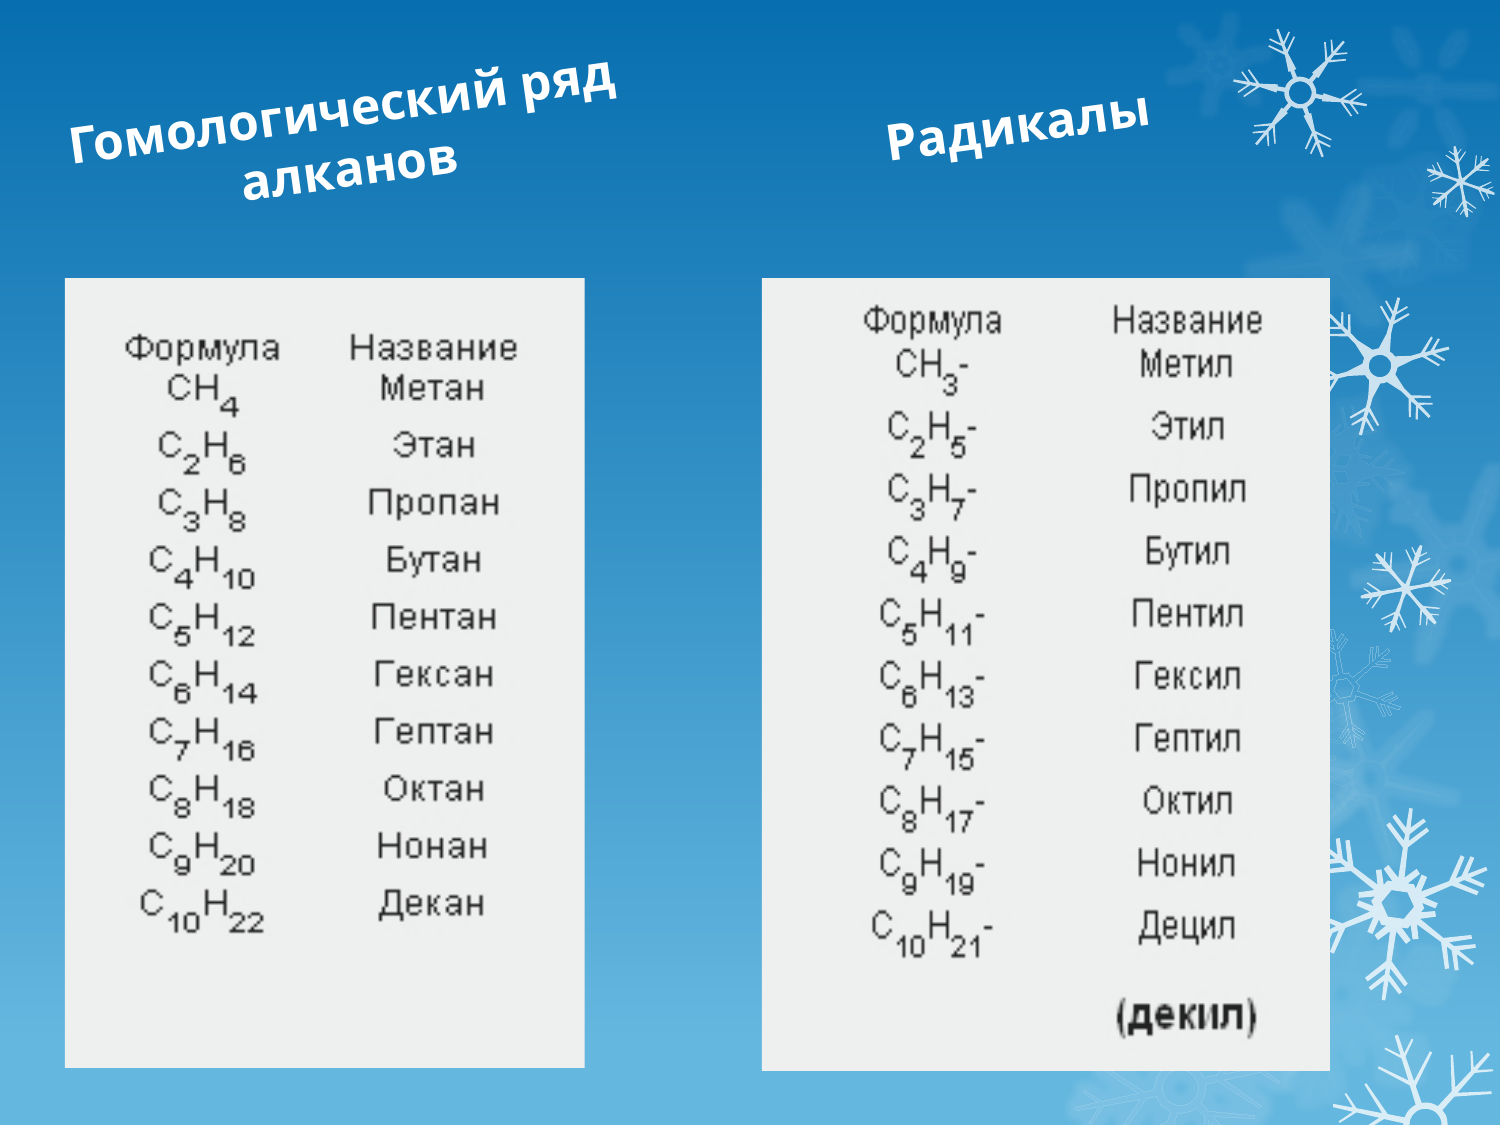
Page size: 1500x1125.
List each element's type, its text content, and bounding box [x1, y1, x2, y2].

title Радикалы [702, 42, 1334, 204]
picture [761, 278, 1389, 1071]
picture [64, 278, 586, 1071]
text_box Гомологический ряд алканов [34, 88, 665, 247]
